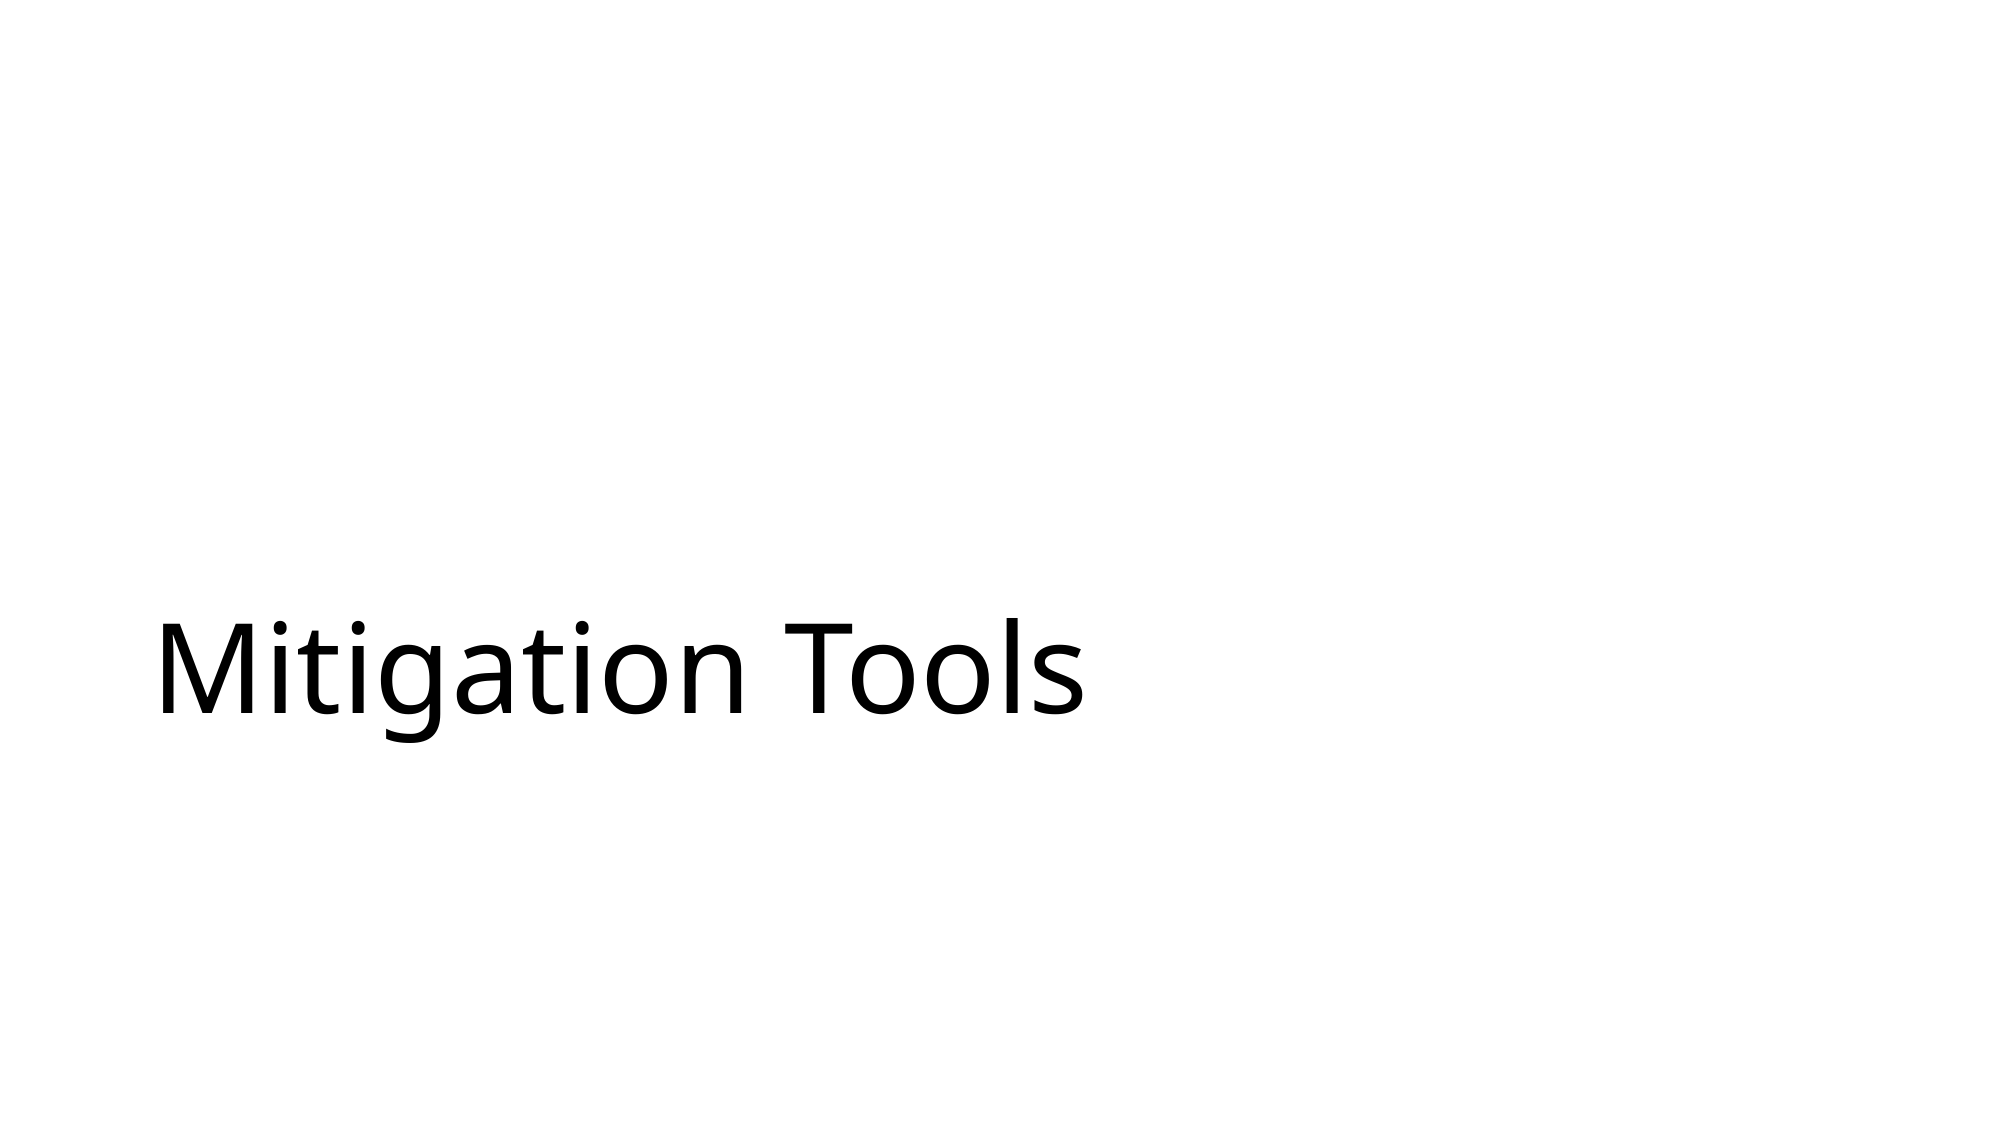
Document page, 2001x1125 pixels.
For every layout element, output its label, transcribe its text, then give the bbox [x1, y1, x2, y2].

title Mitigation Tools [136, 280, 1862, 749]
